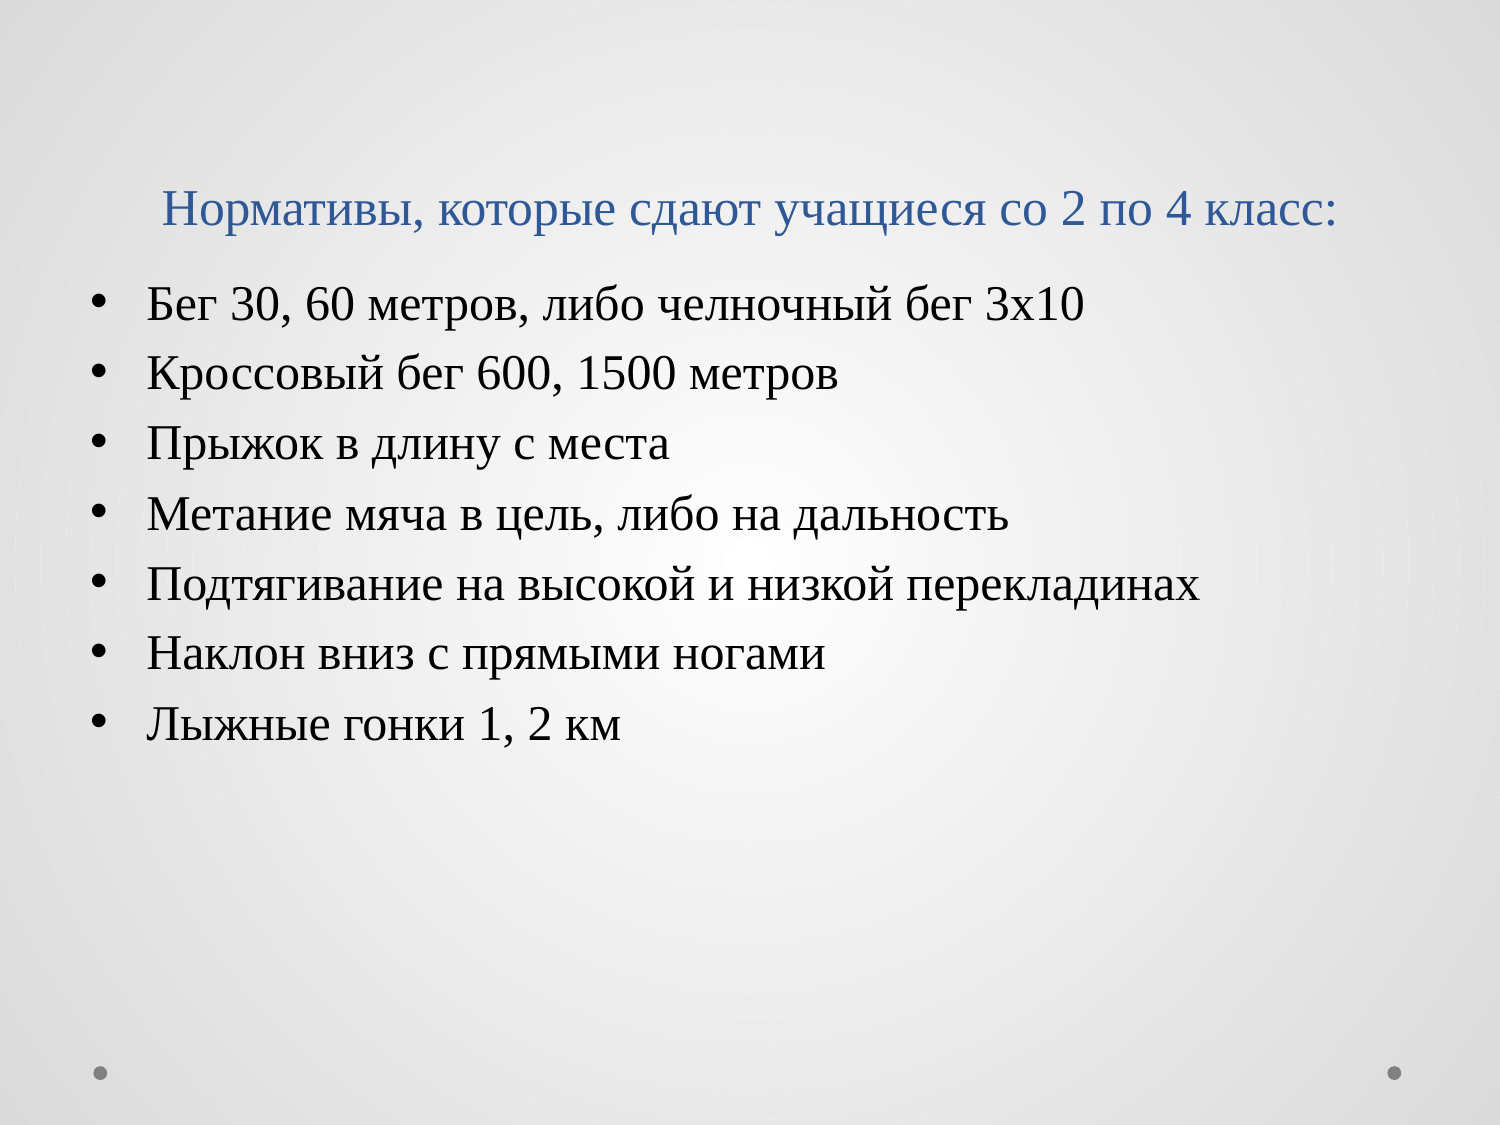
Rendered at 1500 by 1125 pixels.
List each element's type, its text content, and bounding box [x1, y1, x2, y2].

title Нормативы, которые сдают учащиеся со 2 по 4 класс: [75, 78, 1425, 244]
list Бег 30, 60 метров, либо челночный бег 3х10 Кроссовый бег 600, 1500 метров Прыжок в длину с места Метание мяча в цель, либо на дальность Подтягивание на высокой и низкой перекладинах Наклон вниз с прямыми ногами Лыжные гонки 1, 2 км [75, 262, 1425, 1005]
